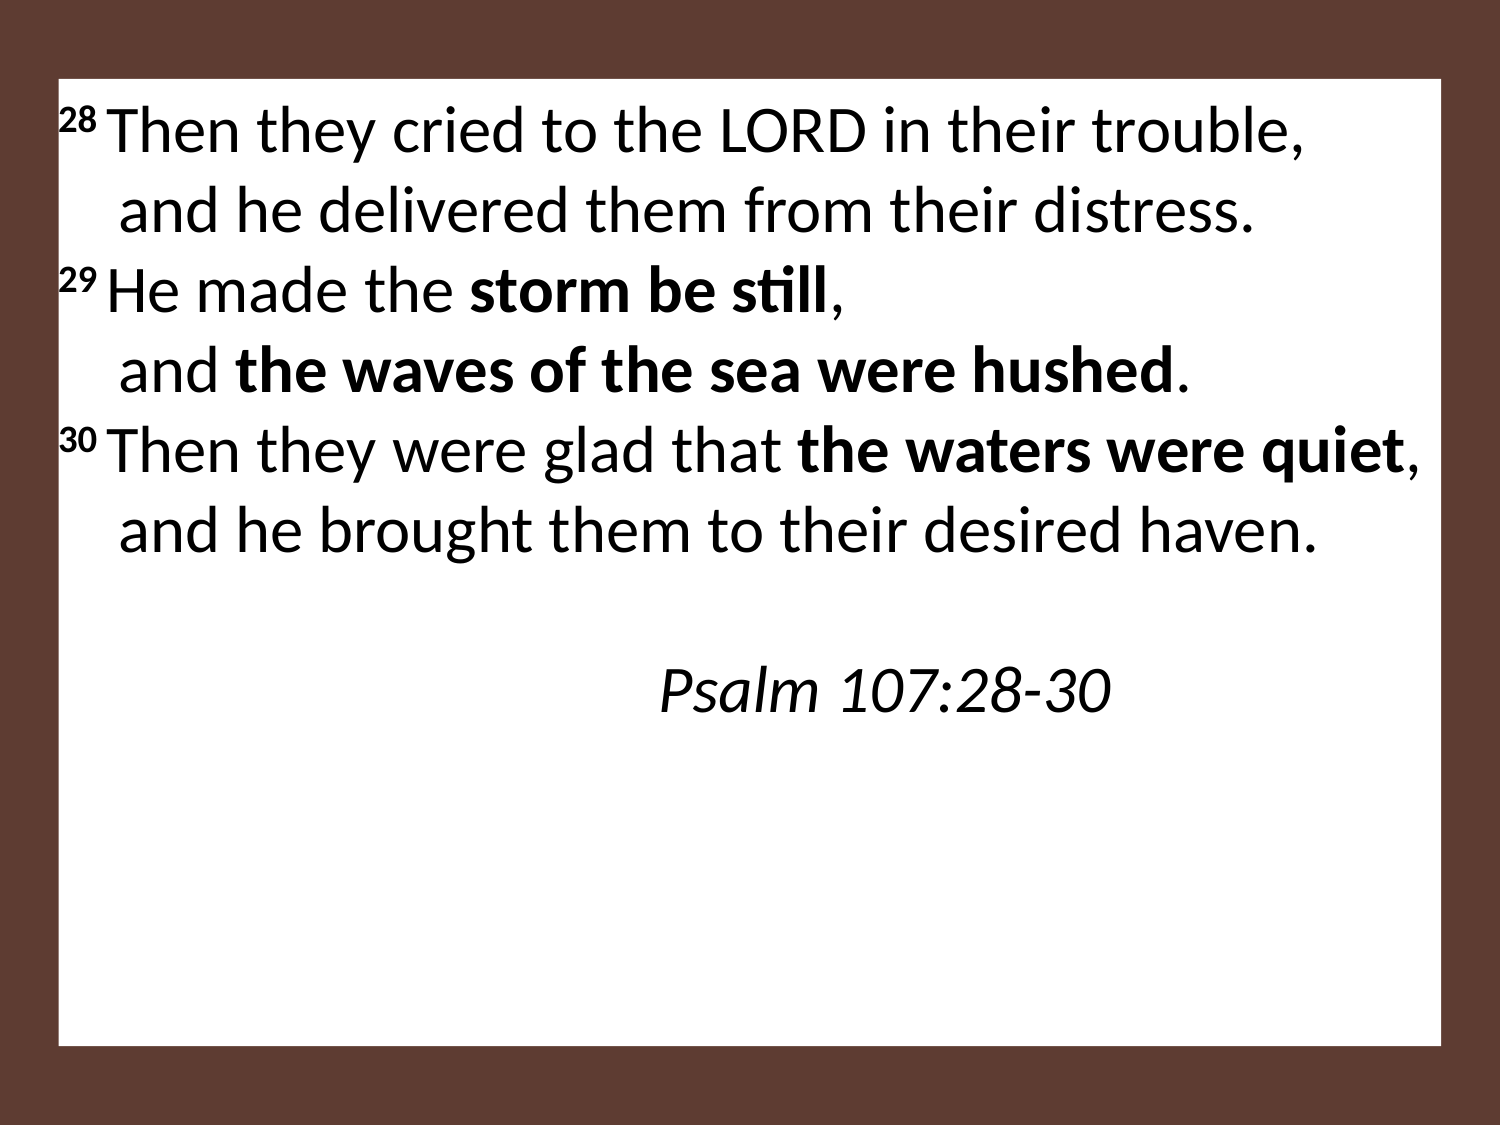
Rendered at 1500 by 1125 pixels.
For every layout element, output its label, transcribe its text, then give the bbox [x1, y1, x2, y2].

text_box 28 Then they cried to the Lord in their trouble, and he delivered them from their distress. 29 He made the storm be still, and the waves of the sea were hushed. 30 Then they were glad that the waters were quiet, and he brought them to their desired haven. Psalm 107:28-30 [43, 78, 1457, 734]
text_box [0, 0, 1500, 1125]
text_box [58, 734, 1442, 1047]
